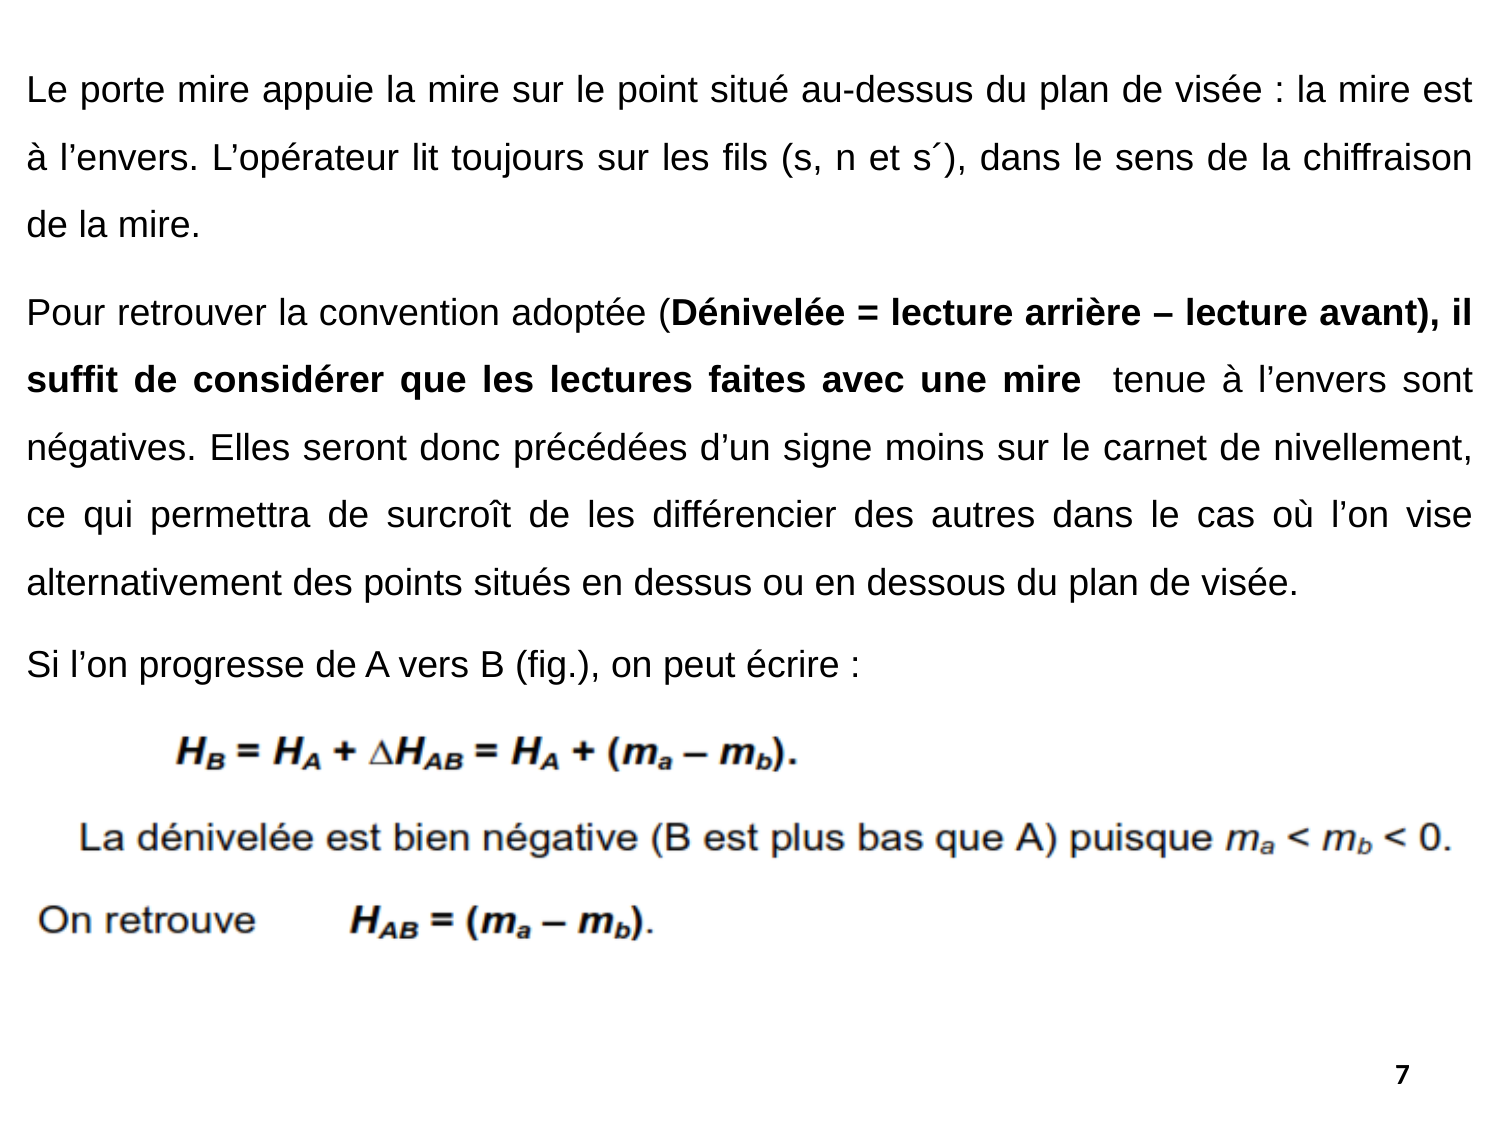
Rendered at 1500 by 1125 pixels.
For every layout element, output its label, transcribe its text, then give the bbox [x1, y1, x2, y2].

text_box Si l’on progresse de A vers B (fig.), on peut écrire : [11, 632, 1488, 693]
picture [11, 726, 1489, 962]
text_box Pour retrouver la convention adoptée (Dénivelée = lecture arrière – lecture avant), il suffit de considérer que les lectures faites avec une mire tenue à l’envers sont négatives. Elles seront donc précédées d’un signe moins sur le carnet de nivellement, ce qui permettra de surcroît de les différencier des autres dans le cas où l’on vise alternativement des points situés en dessus ou en dessous du plan de visée. [11, 257, 1488, 611]
text_box Le porte mire appuie la mire sur le point situé au-dessus du plan de visée : la mire est à l’envers. L’opérateur lit toujours sur les fils (s, n et s´), dans le sens de la chiffraison de la mire. [11, 35, 1488, 253]
slide_number 7 [1074, 1042, 1425, 1103]
